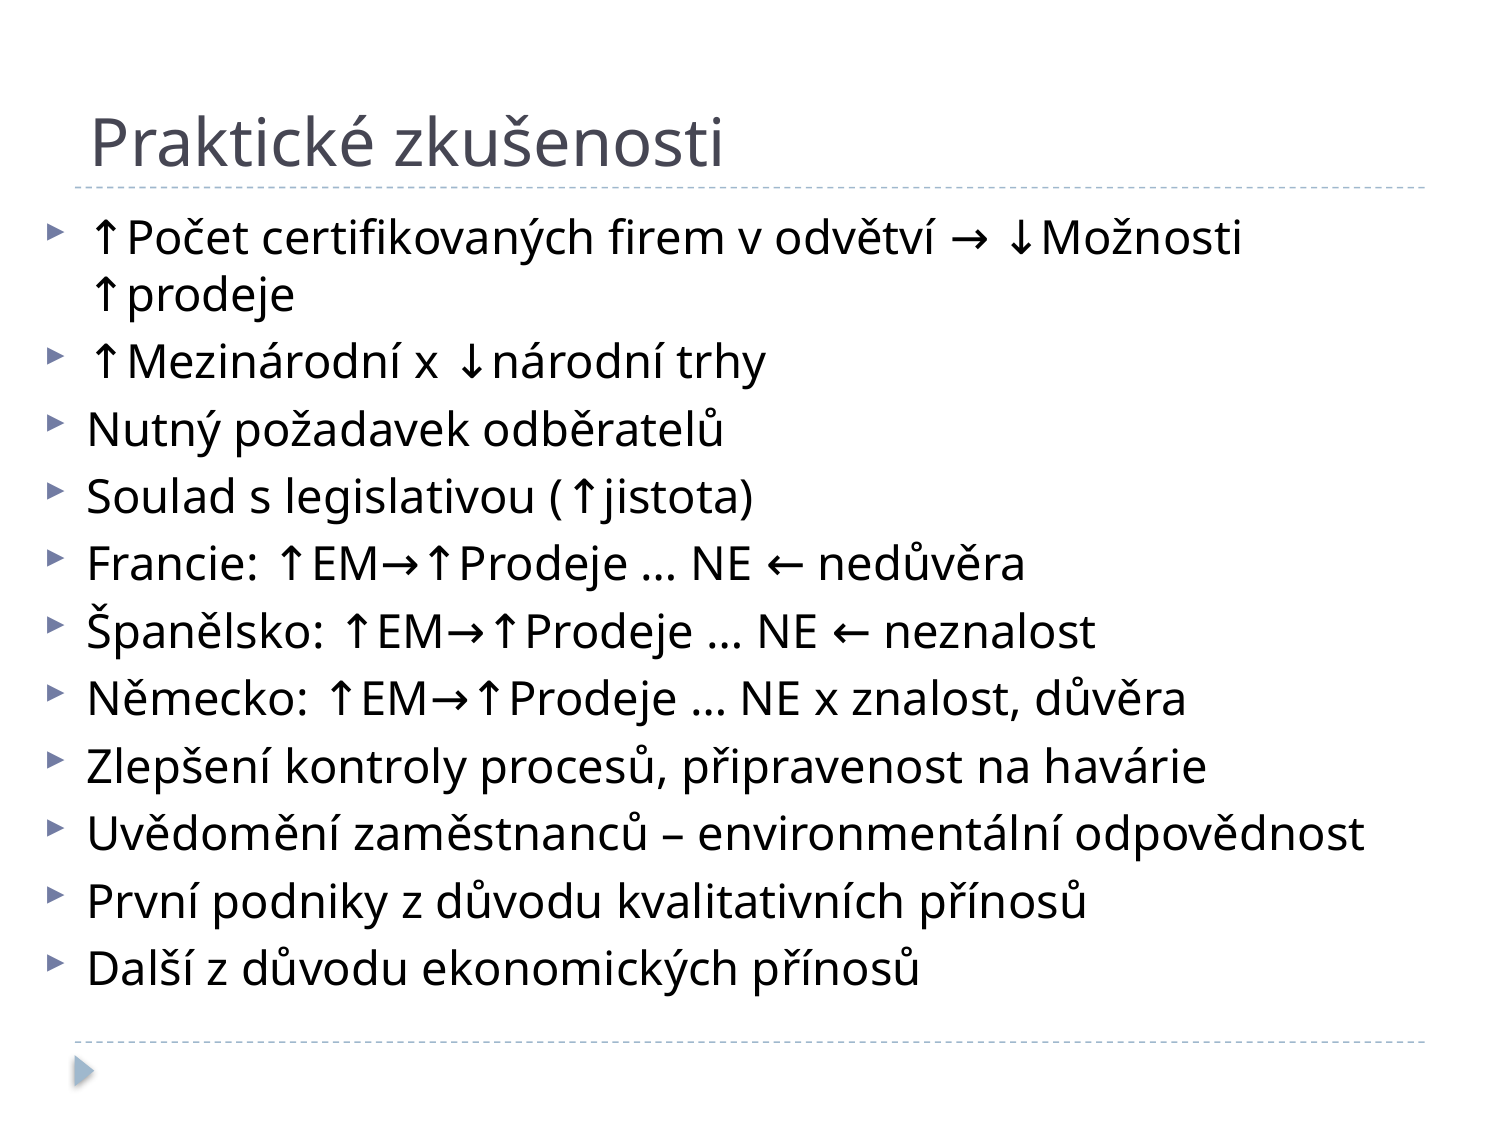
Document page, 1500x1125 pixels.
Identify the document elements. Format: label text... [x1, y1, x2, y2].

list ↑Počet certifikovaných firem v odvětví → ↓Možnosti ↑prodeje ↑Mezinárodní x ↓národní trhy Nutný požadavek odběratelů Soulad s legislativou (↑jistota) Francie: ↑EM→↑Prodeje … NE ← nedůvěra Španělsko: ↑EM→↑Prodeje … NE ← neznalost Německo: ↑EM→↑Prodeje … NE x znalost, důvěra Zlepšení kontroly procesů, připravenost na havárie Uvědomění zaměstnanců – environmentální odpovědnost První podniky z důvodu kvalitativních přínosů Další z důvodu ekonomických přínosů [29, 200, 1471, 1010]
title Praktické zkušenosti [75, 24, 1425, 188]
